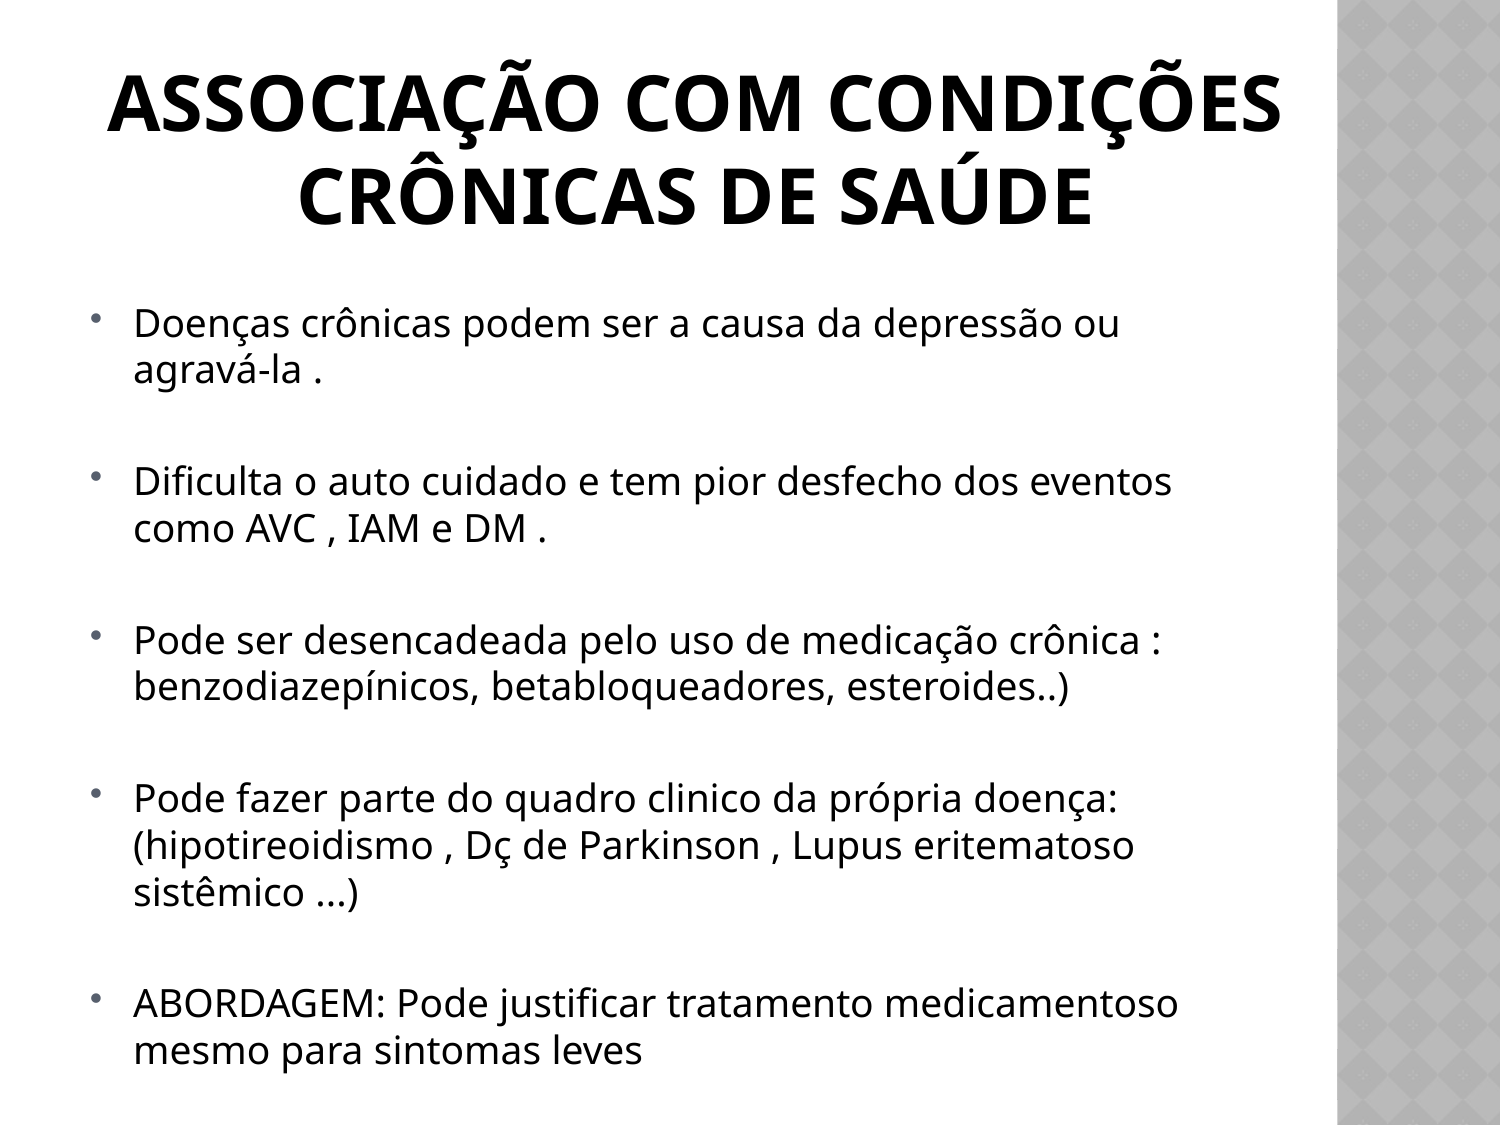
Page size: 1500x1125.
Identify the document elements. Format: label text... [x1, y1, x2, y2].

list Doenças crônicas podem ser a causa da depressão ou agravá-la . Dificulta o auto cuidado e tem pior desfecho dos eventos como AVC , IAM e DM . Pode ser desencadeada pelo uso de medicação crônica : benzodiazepínicos, betabloqueadores, esteroides..) Pode fazer parte do quadro clinico da própria doença: (hipotireoidismo , Dç de Parkinson , Lupus eritematoso sistêmico ...) ABORDAGEM: Pode justificar tratamento medicamentoso mesmo para sintomas leves [76, 290, 1265, 1086]
title Associação com condições crônicas de saúde [75, 52, 1317, 240]
